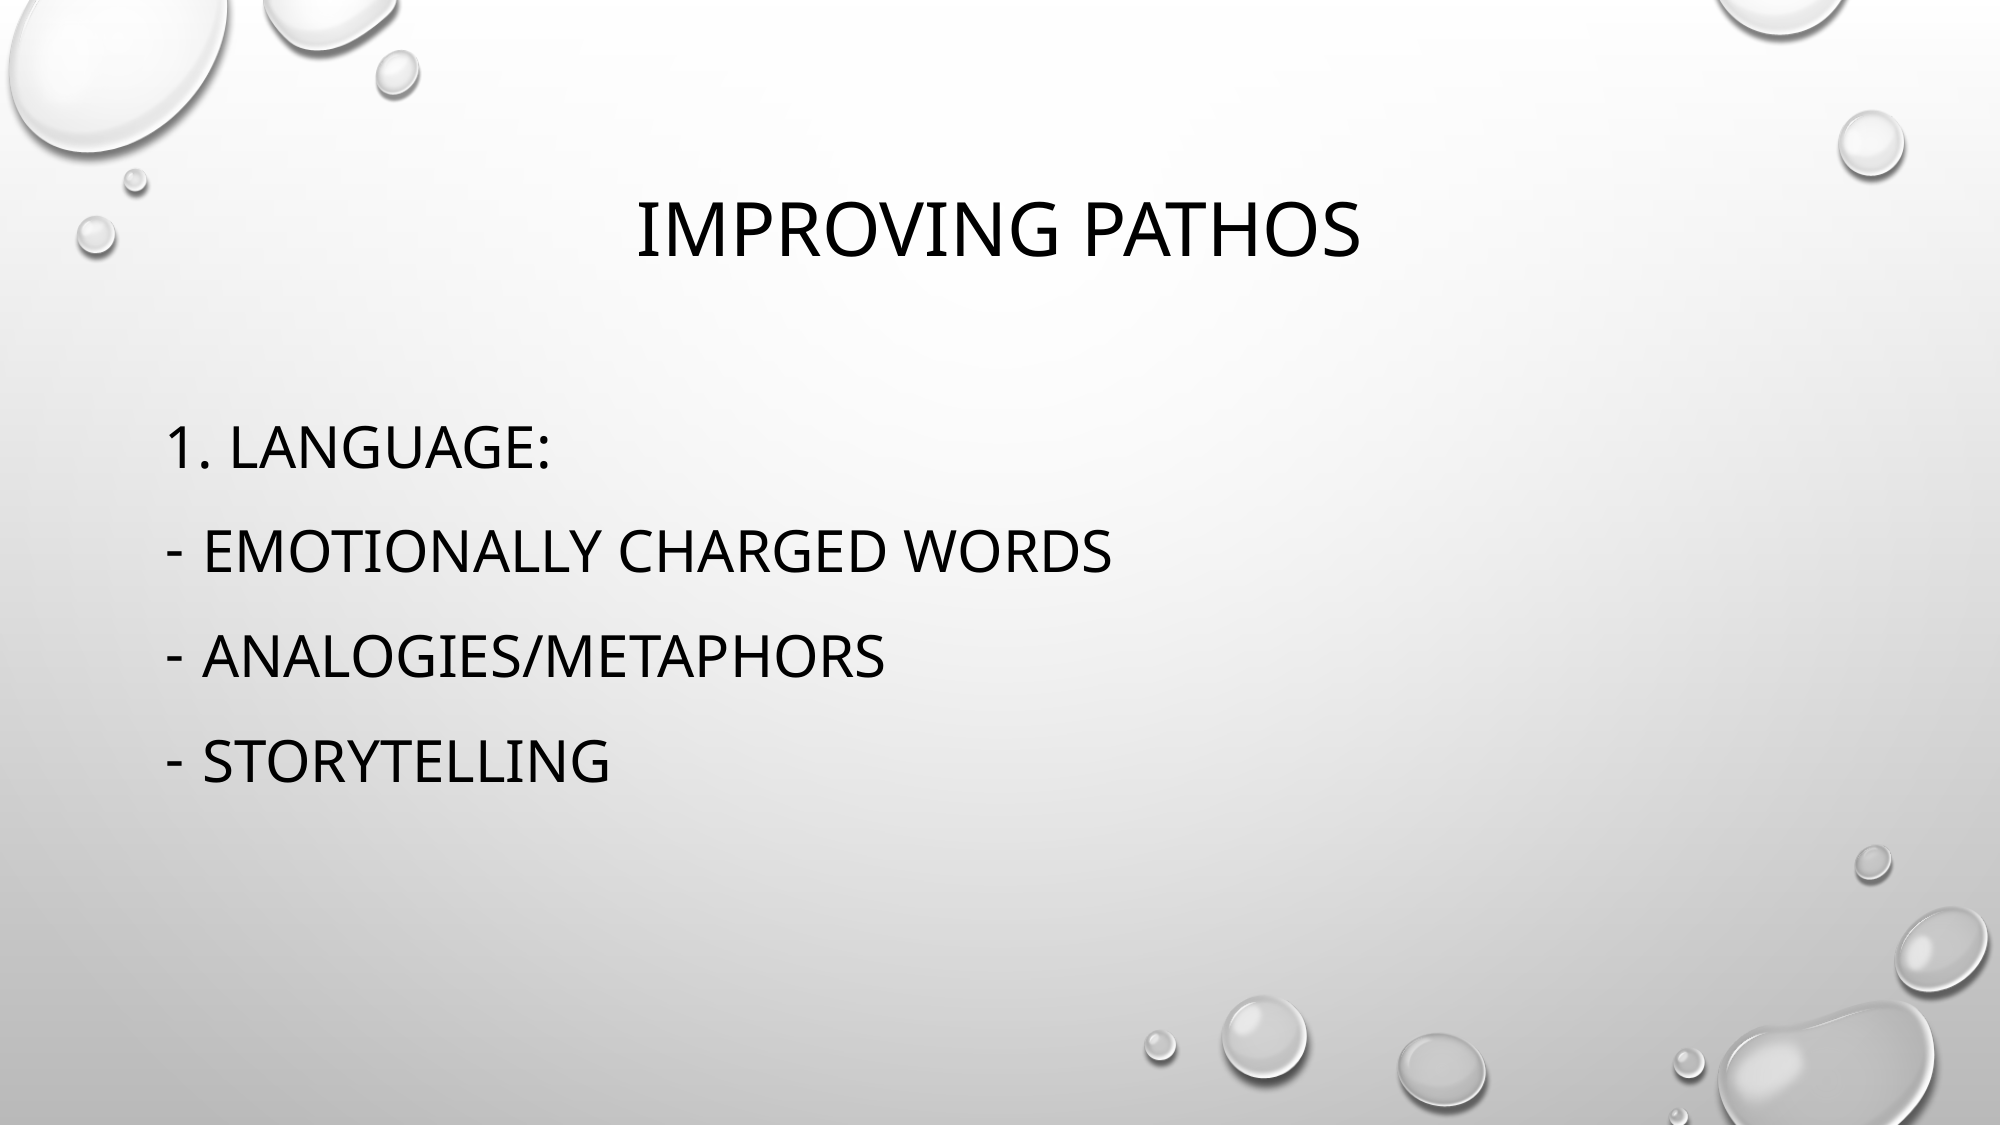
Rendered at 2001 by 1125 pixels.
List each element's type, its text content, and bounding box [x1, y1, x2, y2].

list 1. language: Emotionally charged words Analogies/metaphors storytelling [149, 388, 1850, 950]
picture [0, 0, 2000, 1125]
title Improving pathos [149, 101, 1851, 364]
